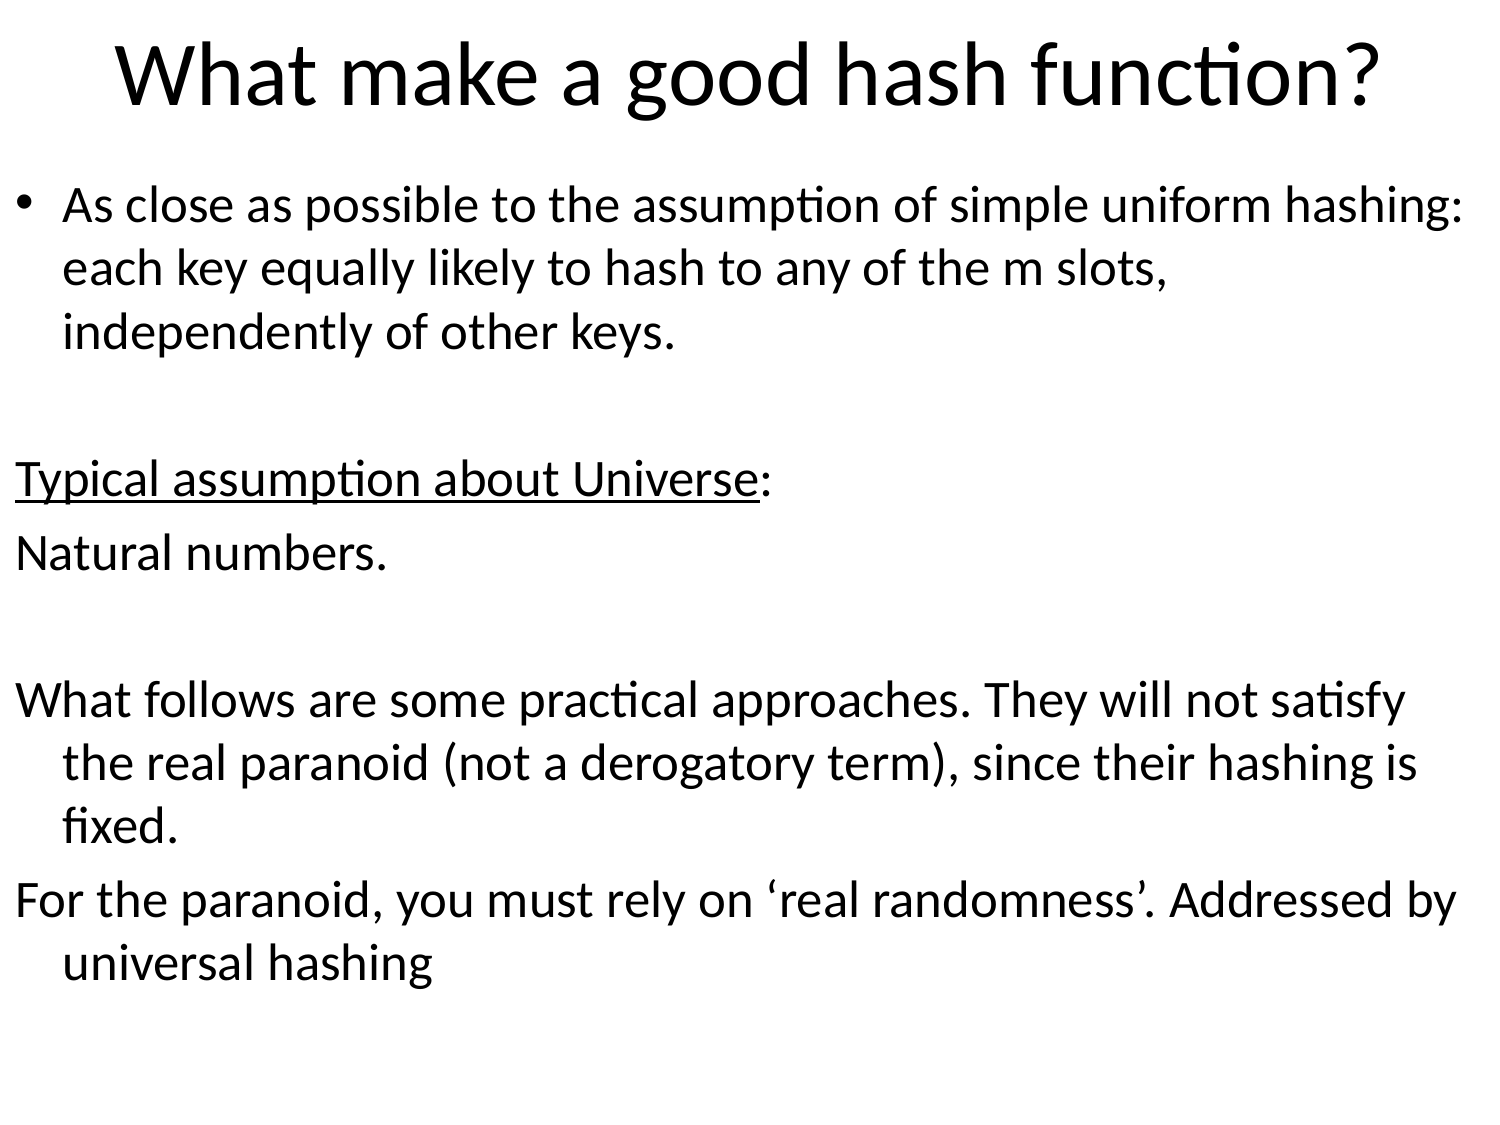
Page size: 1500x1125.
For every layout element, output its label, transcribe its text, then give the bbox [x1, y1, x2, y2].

title What make a good hash function? [75, 0, 1425, 138]
list As close as possible to the assumption of simple uniform hashing: each key equally likely to hash to any of the m slots, independently of other keys. Typical assumption about Universe: Natural numbers. What follows are some practical approaches. They will not satisfy the real paranoid (not a derogatory term), since their hashing is fixed. For the paranoid, you must rely on ‘real randomness’. Addressed by universal hashing [0, 162, 1500, 1005]
